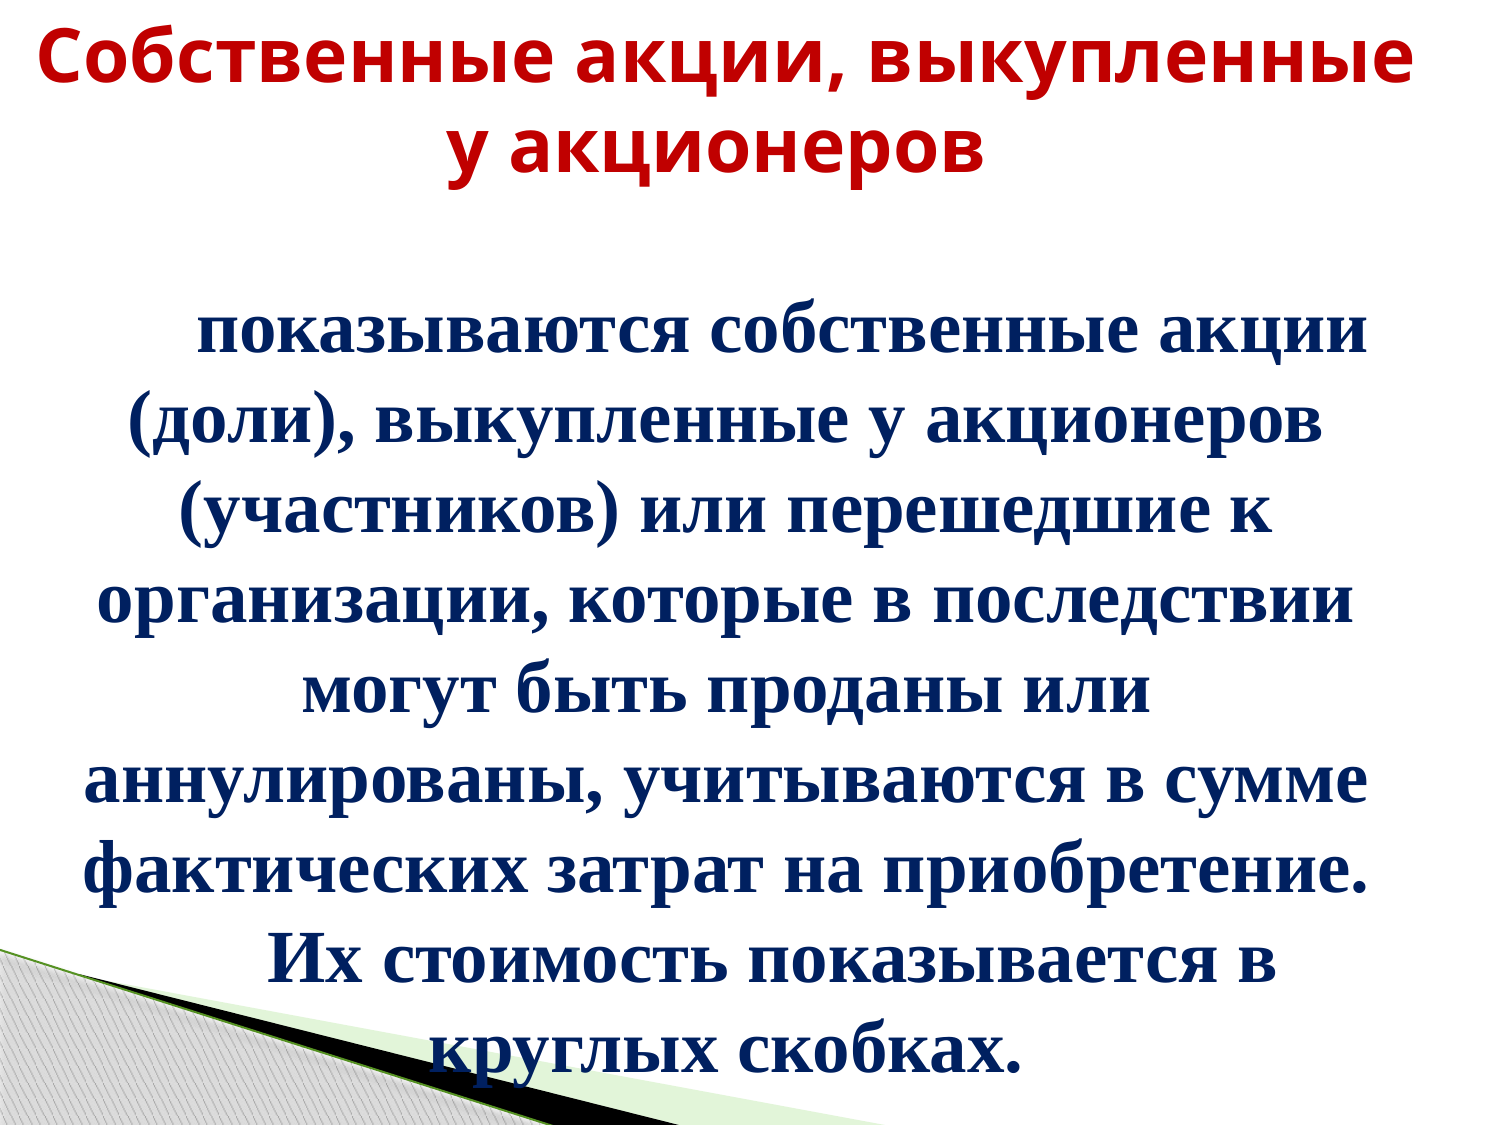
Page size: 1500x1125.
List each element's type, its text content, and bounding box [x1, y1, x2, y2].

text_box Собственные акции, выкупленные у акционеров показываются собственные акции (доли), выкупленные у акционеров (участников) или перешедшие к организации, которые в последствии могут быть проданы или аннулированы, учитываются в сумме фактических затрат на приобретение. Их стоимость показывается в круглых скобках. [17, 0, 1436, 1125]
